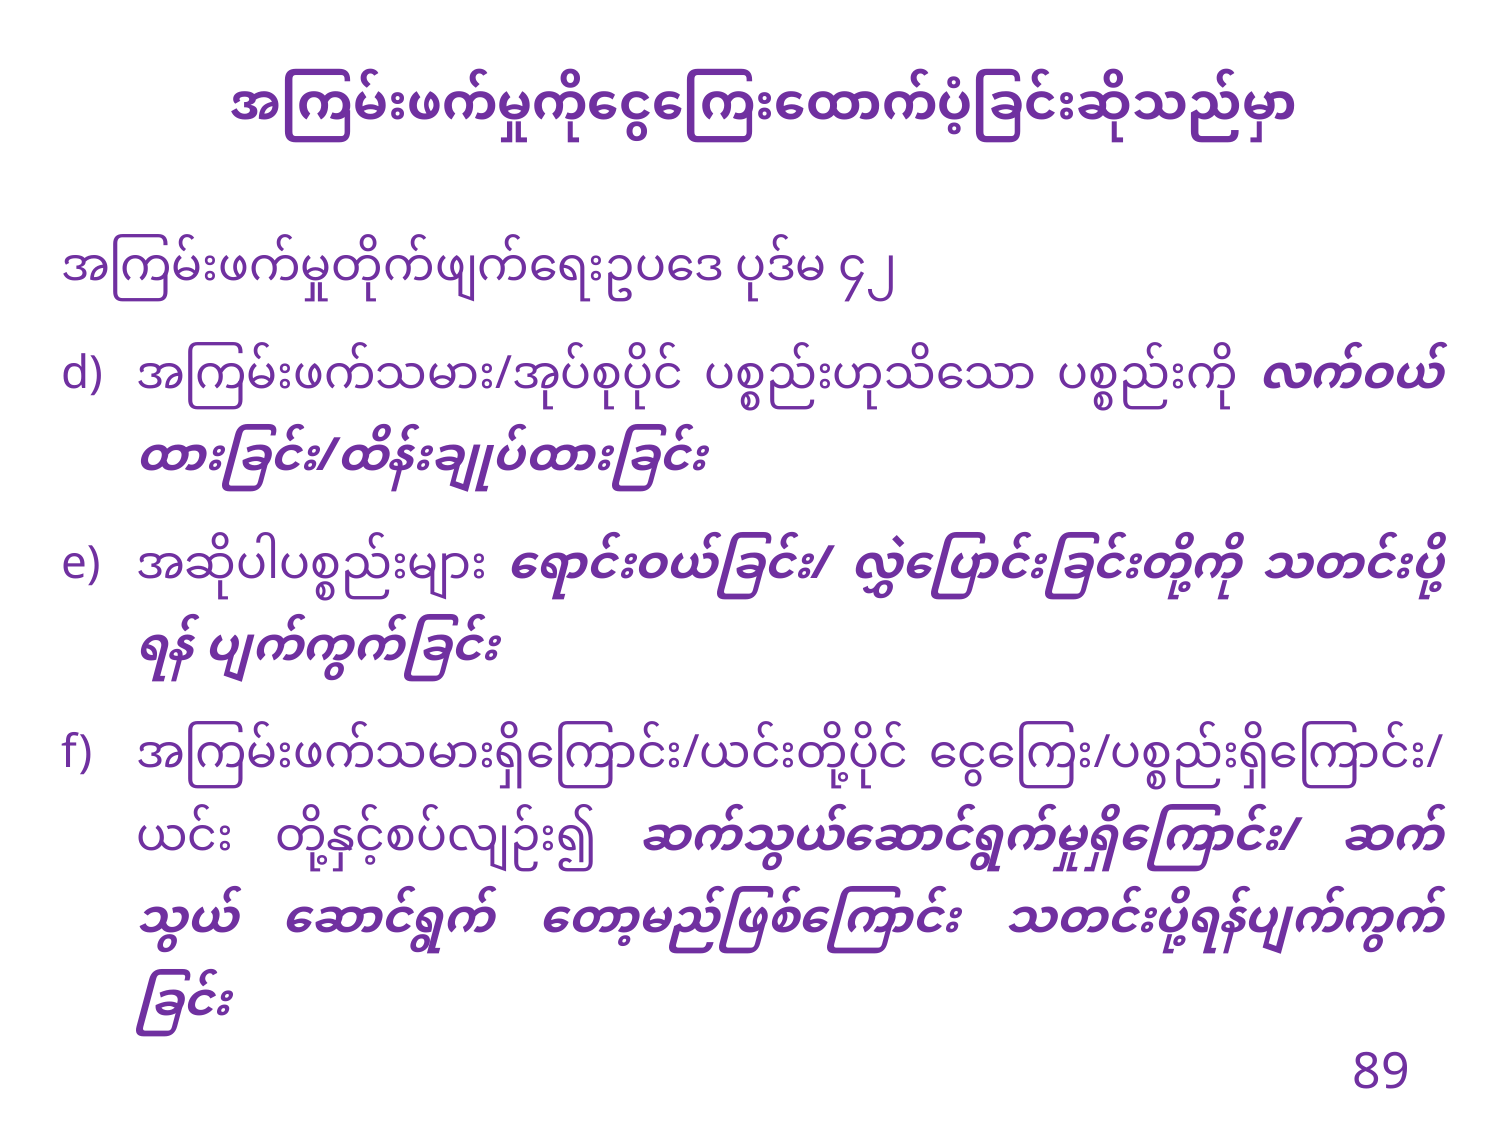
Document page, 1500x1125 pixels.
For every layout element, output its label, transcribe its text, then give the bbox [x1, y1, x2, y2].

text_box အကြမ်းဖက်မှုကိုငွေကြေးထောက်ပံ့ခြင်းဆိုသည်မှာ [78, 62, 1441, 138]
text_box အကြမ်းဖက်မှုတိုက်ဖျက်ရေးဥပဒေ ပုဒ်မ ၄၂ အကြမ်းဖက်သမား/အုပ်စုပိုင် ပစ္စည်းဟုသိသော ပစ္စည်းကို လက်ဝယ် ထားခြင်း/ထိန်းချုပ်ထားခြင်း အဆိုပါပစ္စည်းများ ရောင်းဝယ်ခြင်း/ လွှဲပြောင်းခြင်းတို့ကို သတင်းပို့ရန် ပျက်ကွက်ခြင်း အကြမ်းဖက်သမားရှိကြောင်း/ယင်းတို့ပိုင် ငွေကြေး/ပစ္စည်းရှိကြောင်း/ ယင်း တို့နှင့်စပ်လျဉ်း၍ ဆက်သွယ်ဆောင်ရွက်မှုရှိကြောင်း/ ဆက်သွယ် ဆောင်ရွက် တော့မည်ဖြစ်ကြောင်း သတင်းပို့ရန်ပျက်ကွက် ခြင်း [37, 199, 1459, 1032]
slide_number 89 [1074, 1042, 1425, 1103]
